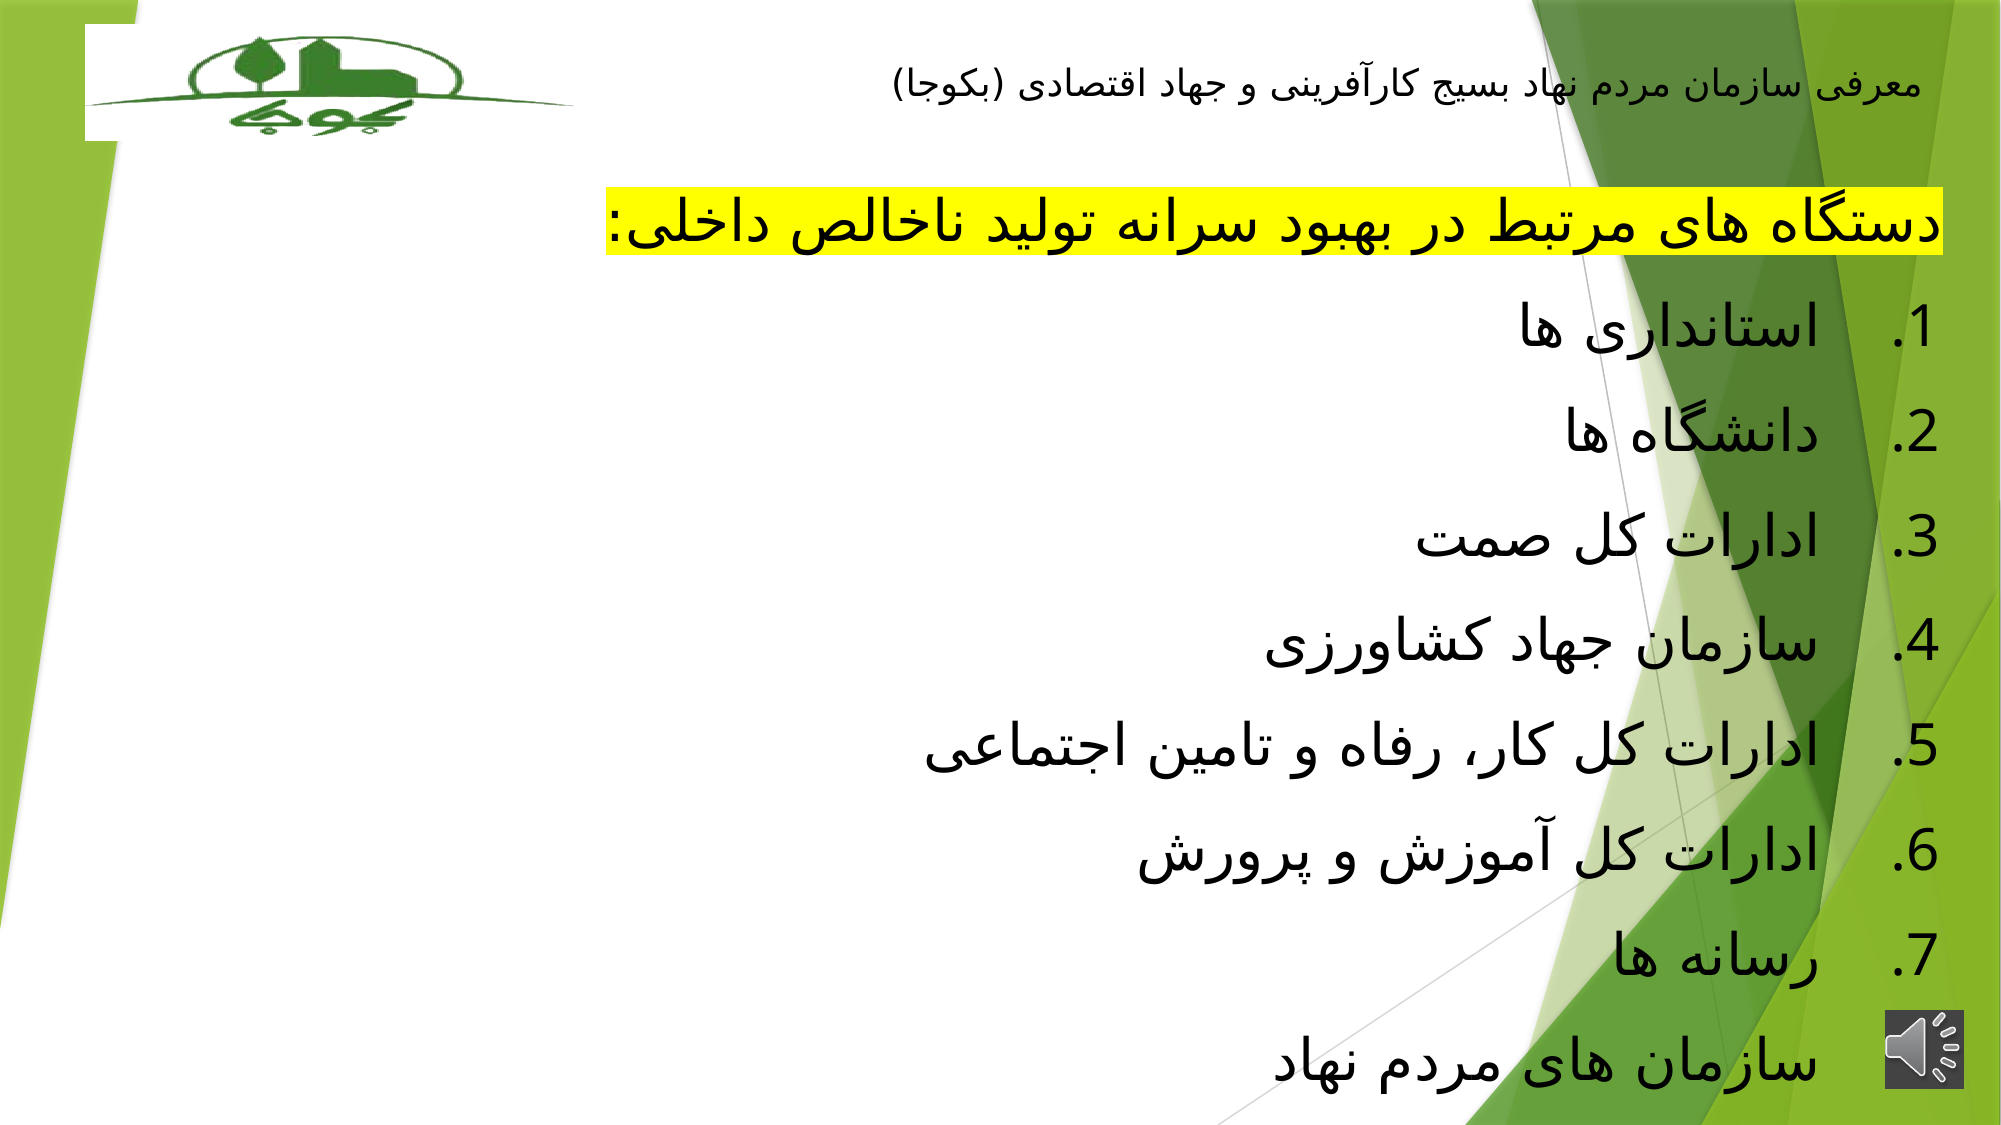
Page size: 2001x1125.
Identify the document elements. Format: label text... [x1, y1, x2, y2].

picture [1884, 1009, 1966, 1090]
text_box دستگاه های مرتبط در بهبود سرانه تولید ناخالص داخلی: استانداری ها دانشگاه ها ادارات کل صمت سازمان جهاد کشاورزی ادارات کل کار، رفاه و تامین اجتماعی ادارات کل آموزش و پرورش رسانه ها سازمان های مردم نهاد [42, 140, 1958, 1100]
picture [85, 24, 574, 140]
